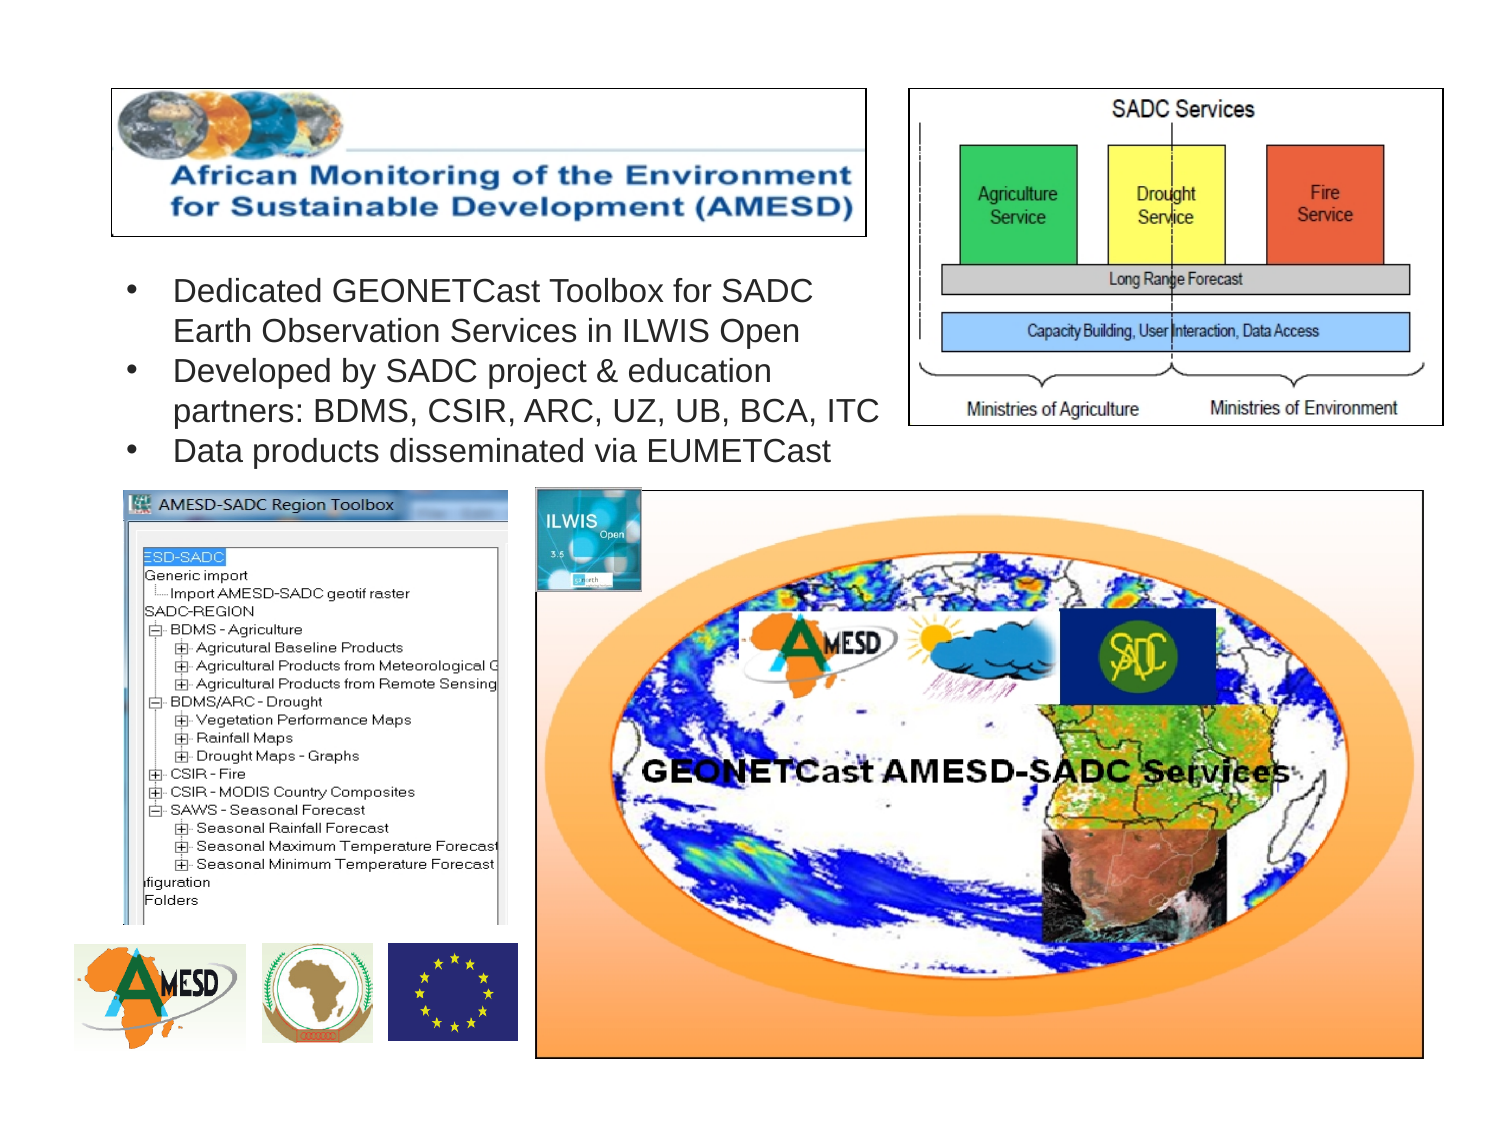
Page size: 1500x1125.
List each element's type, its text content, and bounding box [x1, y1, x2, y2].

picture [262, 943, 373, 1044]
picture [909, 89, 1443, 426]
picture [123, 490, 509, 926]
picture [112, 89, 866, 236]
picture [74, 944, 246, 1051]
text_box Dedicated GEONETCast Toolbox for SADC Earth Observation Services in ILWIS Open Developed by SADC project & education partners: BDMS, CSIR, ARC, UZ, UB, BCA, ITC Data products disseminated via EUMETCast [111, 261, 913, 557]
picture [388, 943, 518, 1041]
picture [535, 487, 1424, 1060]
